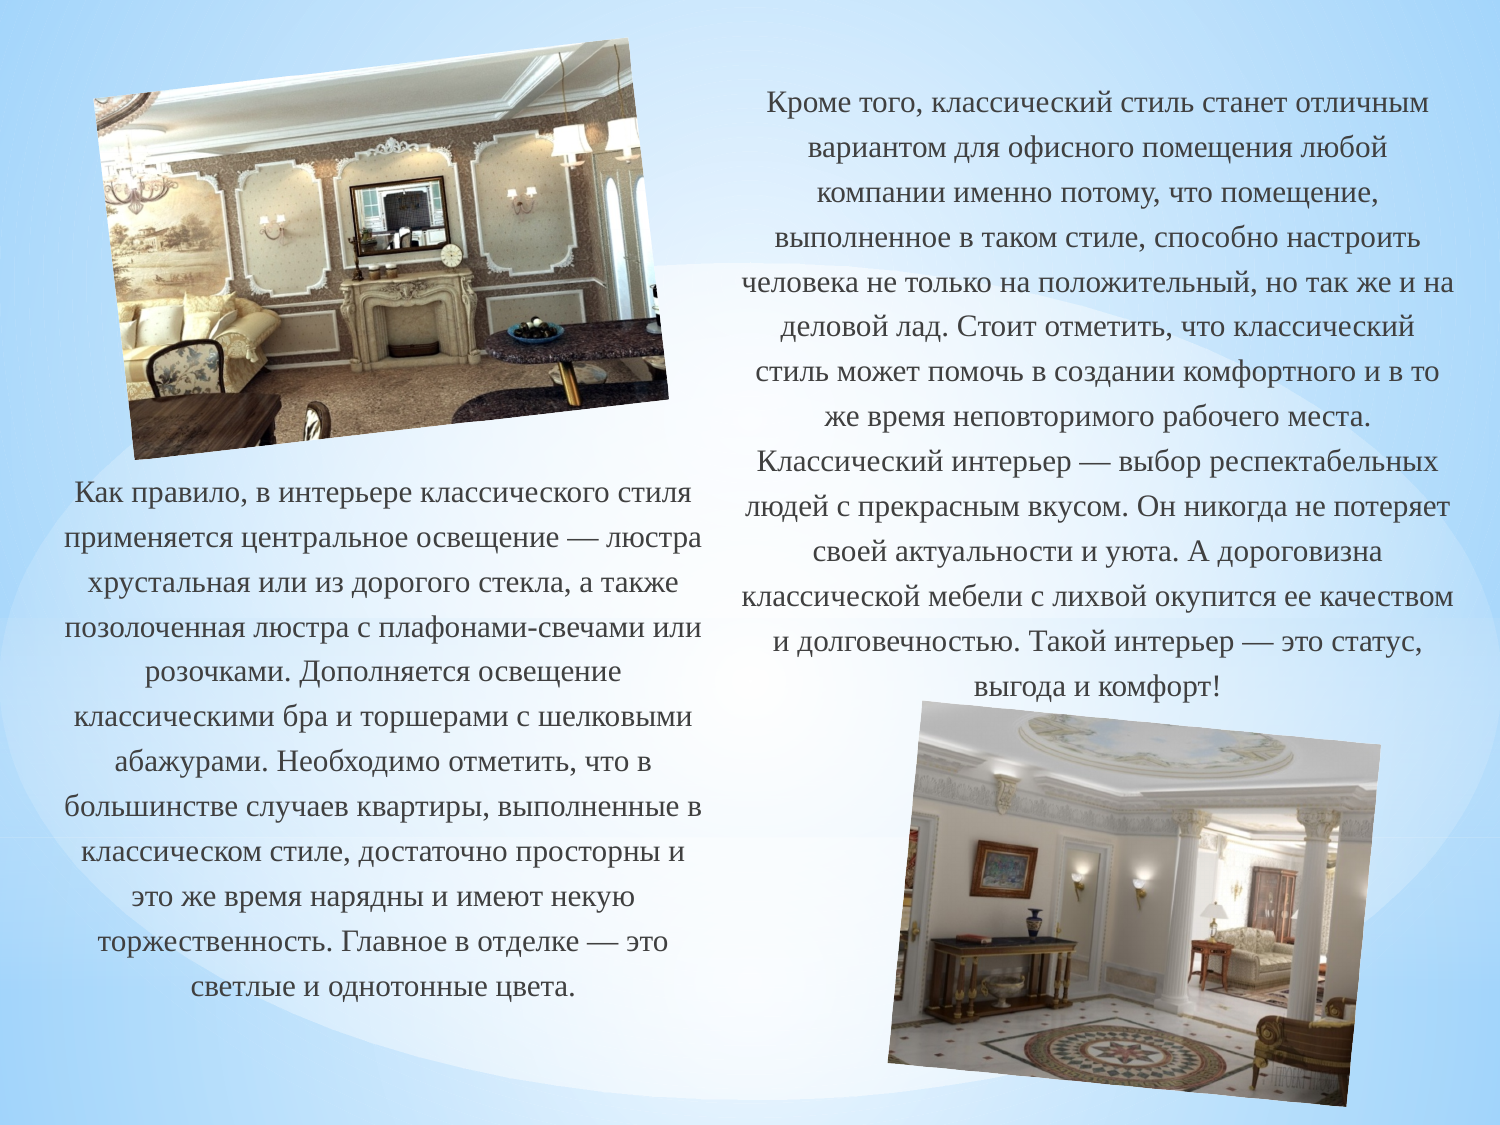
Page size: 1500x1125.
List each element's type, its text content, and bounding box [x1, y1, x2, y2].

text_box Кроме того, классический стиль станет отличным вариантом для офисного помещения любой компании именно потому, что помещение, выполненное в таком стиле, способно настроить человека не только на положительный, но так же и на деловой лад. Стоит отметить, что классический стиль может помочь в создании комфортного и в то же время неповторимого рабочего места. Классический интерьер — выбор респектабельных людей с прекрасным вкусом. Он никогда не потеряет своей актуальности и уюта. А дороговизна классической мебели с лихвой окупится ее качеством и долговечностью. Такой интерьер — это статус, выгода и комфорт! [718, 66, 1471, 637]
picture [94, 38, 668, 460]
list Как правило, в интерьере классического стиля применяется центральное освещение — люстра хрустальная или из дорогого стекла, а также позолоченная люстра с плафонами-свечами или розочками. Дополняется освещение классическими бра и торшерами с шелковыми абажурами. Необходимо отметить, что в большинстве случаев квартиры, выполненные в классическом стиле, достаточно просторны и это же время нарядны и имеют некую торжественность. Главное в отделке — это светлые и однотонные цвета. [41, 456, 719, 1027]
picture [888, 701, 1380, 1106]
